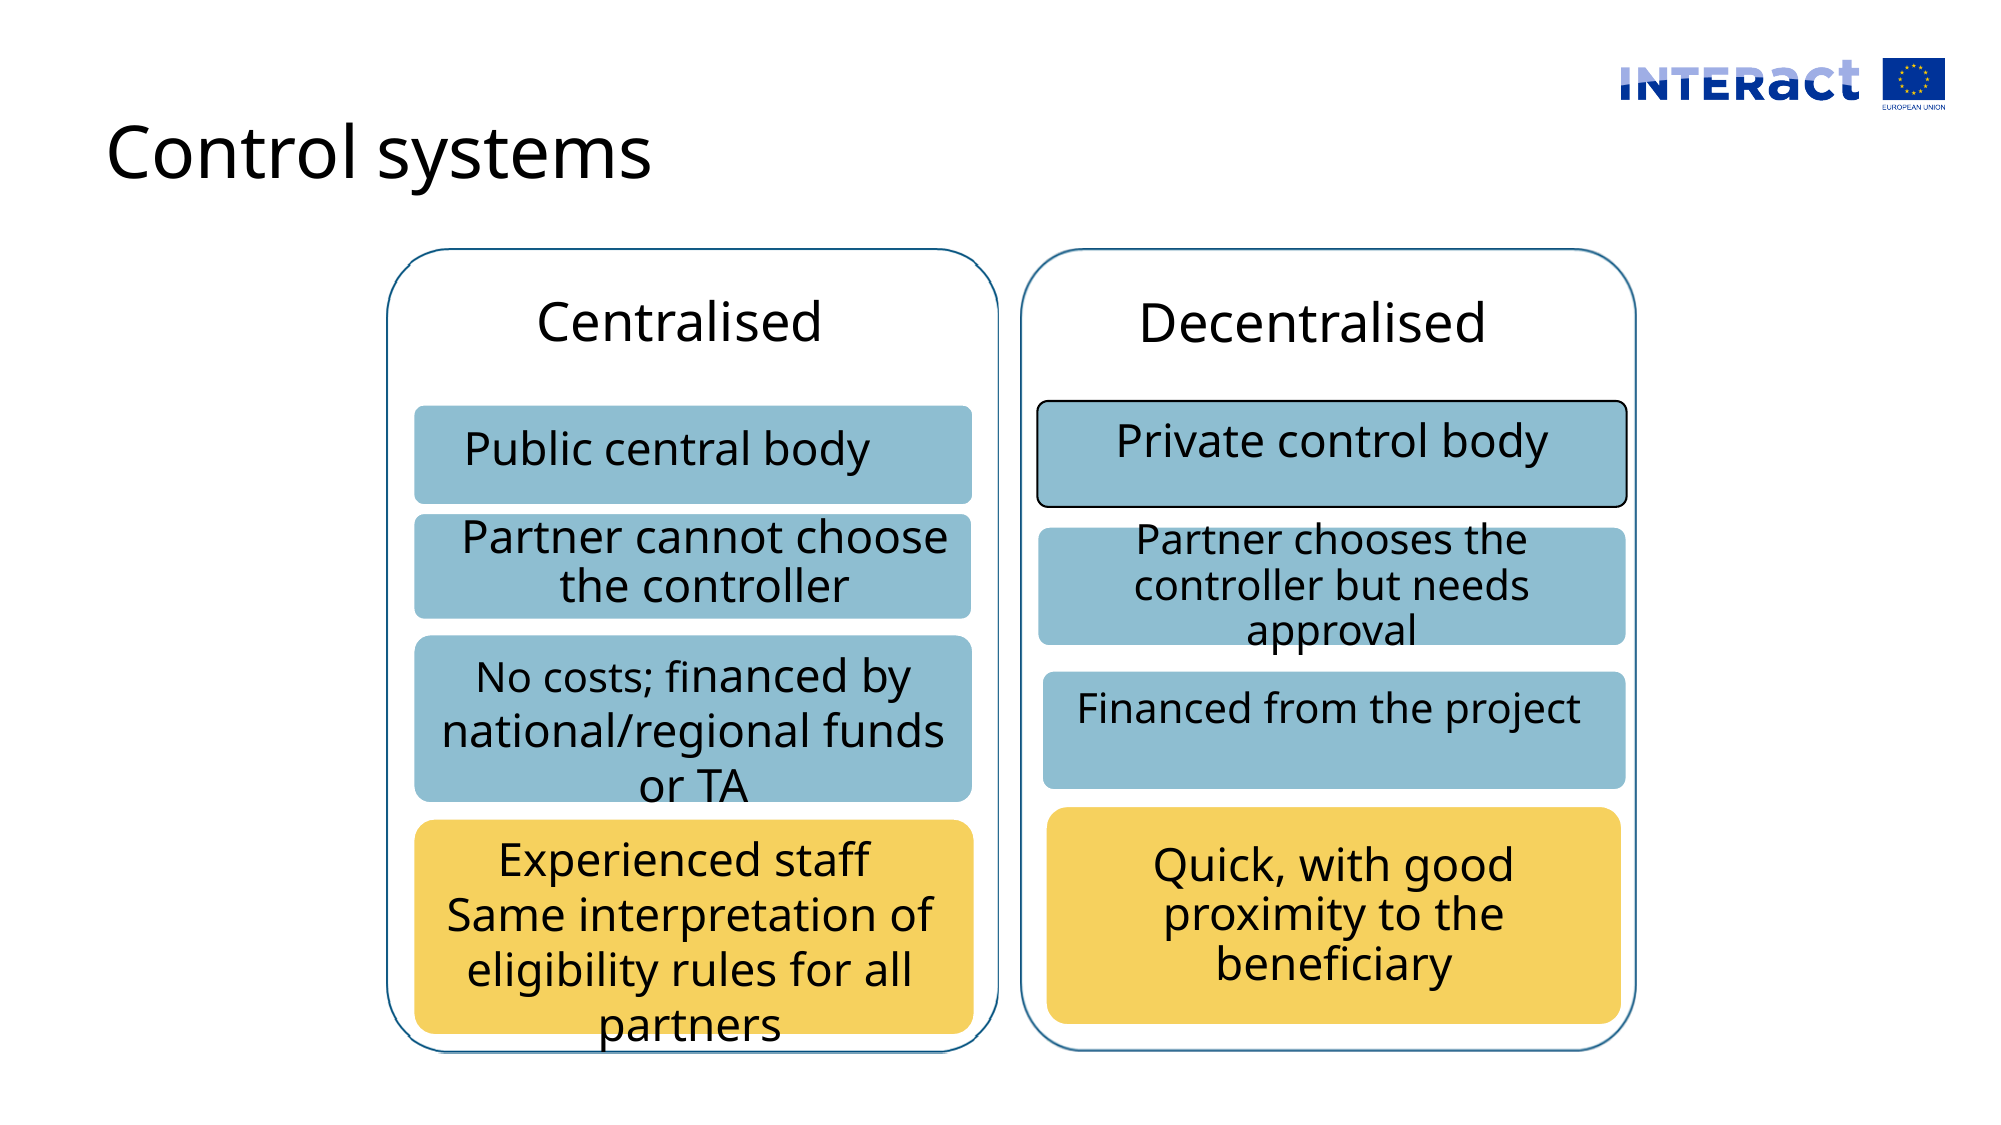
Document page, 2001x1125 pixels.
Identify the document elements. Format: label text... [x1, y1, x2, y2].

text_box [1045, 806, 1623, 1026]
title Control systems [105, 115, 1637, 231]
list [386, 248, 999, 407]
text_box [376, 407, 986, 804]
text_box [413, 315, 1627, 507]
picture [1621, 58, 1945, 110]
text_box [413, 818, 975, 1036]
picture [1020, 248, 1637, 1052]
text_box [413, 404, 1553, 706]
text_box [1041, 670, 1627, 791]
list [386, 706, 999, 1054]
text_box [1037, 526, 1627, 647]
